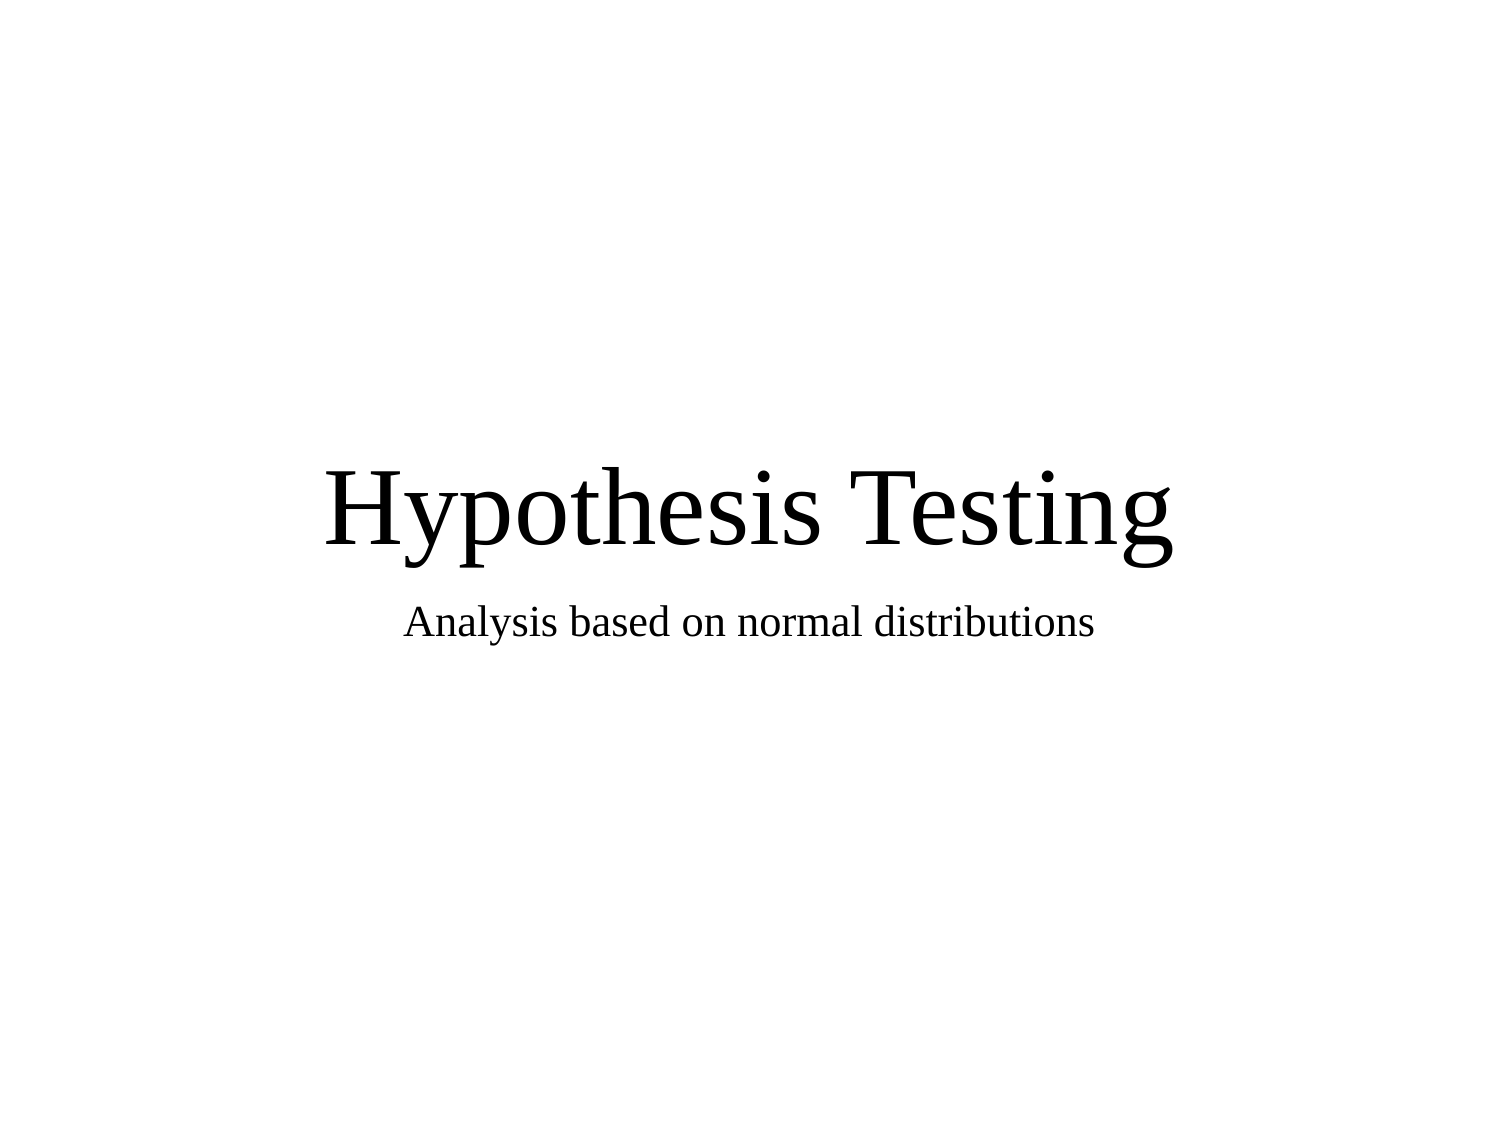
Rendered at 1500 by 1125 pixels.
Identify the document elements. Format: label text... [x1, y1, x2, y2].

subtitle Analysis based on normal distributions [187, 590, 1313, 863]
title Hypothesis Testing [112, 184, 1388, 576]
